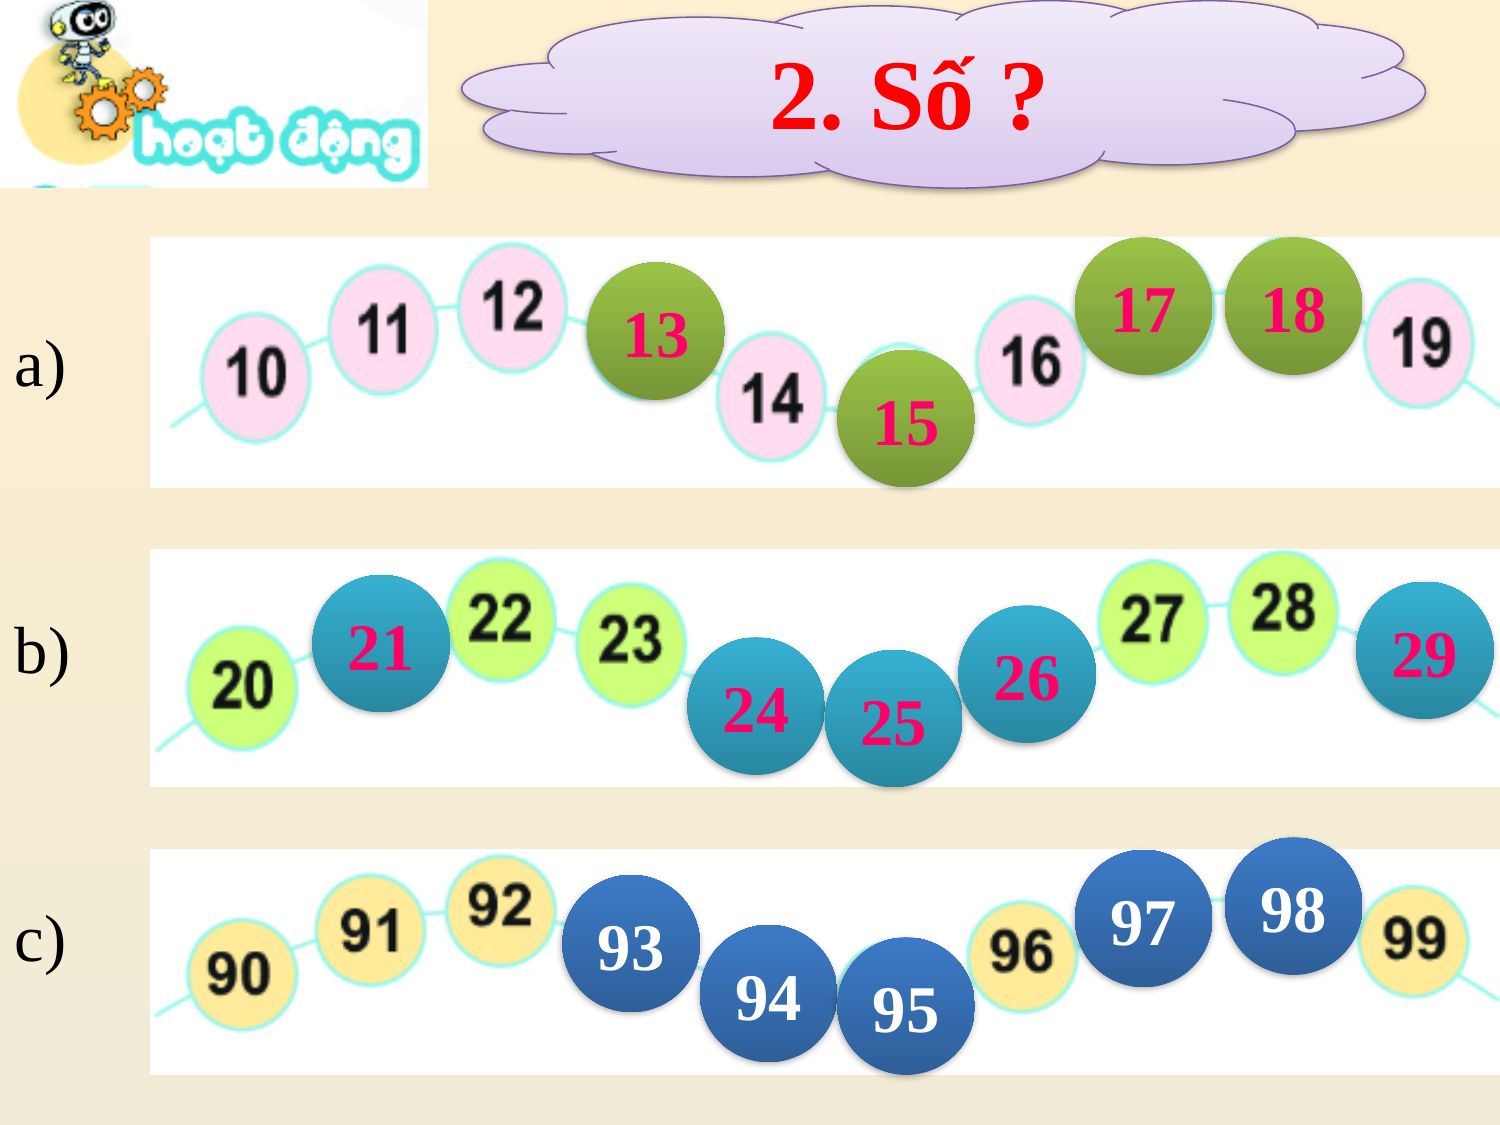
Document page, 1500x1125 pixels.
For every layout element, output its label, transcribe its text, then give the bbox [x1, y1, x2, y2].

text_box a) [0, 312, 100, 408]
picture [0, 0, 428, 188]
picture [149, 549, 1500, 787]
text_box 98 [1257, 837, 1331, 848]
text_box 2. Số ? [460, 0, 1427, 189]
picture [149, 237, 1500, 488]
picture [149, 849, 1500, 1076]
text_box b) [0, 599, 100, 695]
text_box c) [0, 887, 100, 983]
